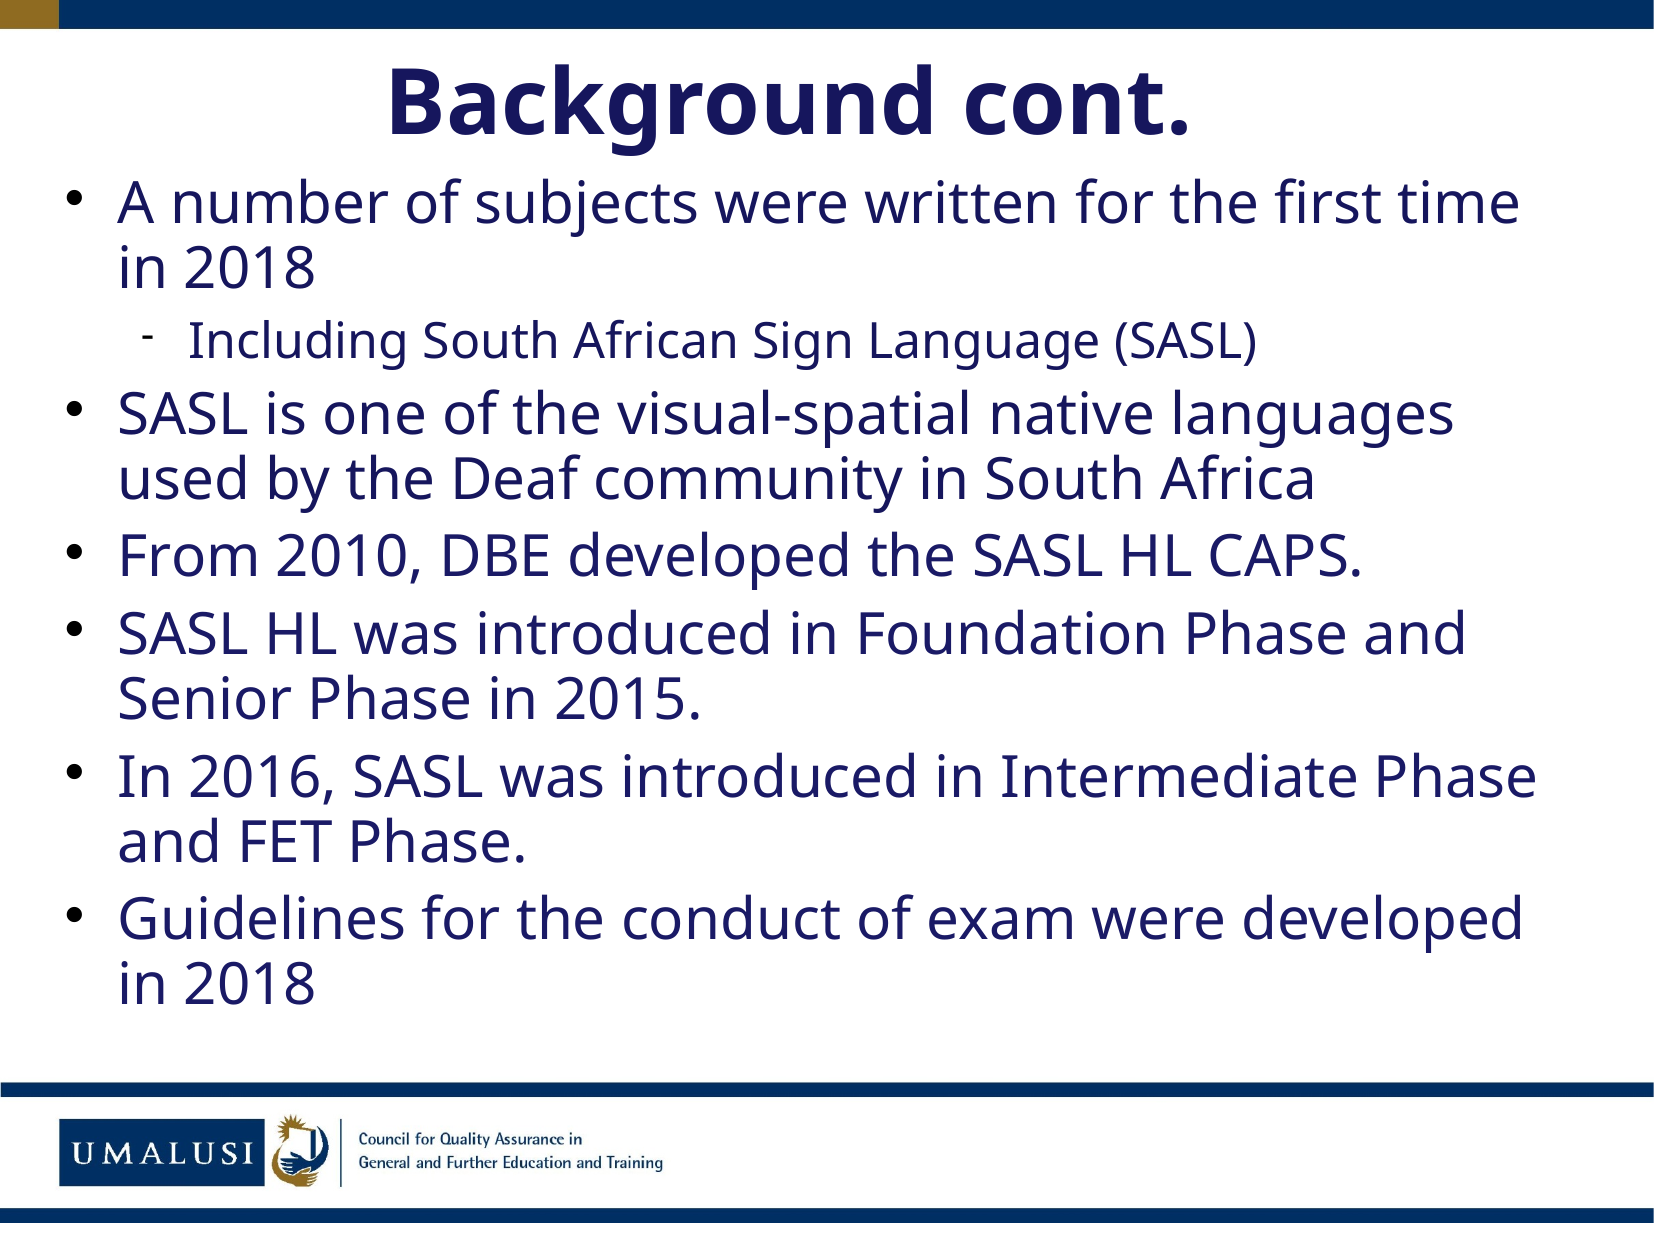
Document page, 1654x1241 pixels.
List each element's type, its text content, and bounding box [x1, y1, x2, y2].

picture [0, 950, 1654, 1223]
list A number of subjects were written for the first time in 2018 Including South African Sign Language (SASL) SASL is one of the visual-spatial native languages used by the Deaf community in South Africa From 2010, DBE developed the SASL HL CAPS. SASL HL was introduced in Foundation Phase and Senior Phase in 2015. In 2016, SASL was introduced in Intermediate Phase and FET Phase. Guidelines for the conduct of exam were developed in 2018 [47, 171, 1571, 1081]
picture [0, 0, 1654, 154]
title Background cont. [82, 60, 1571, 148]
